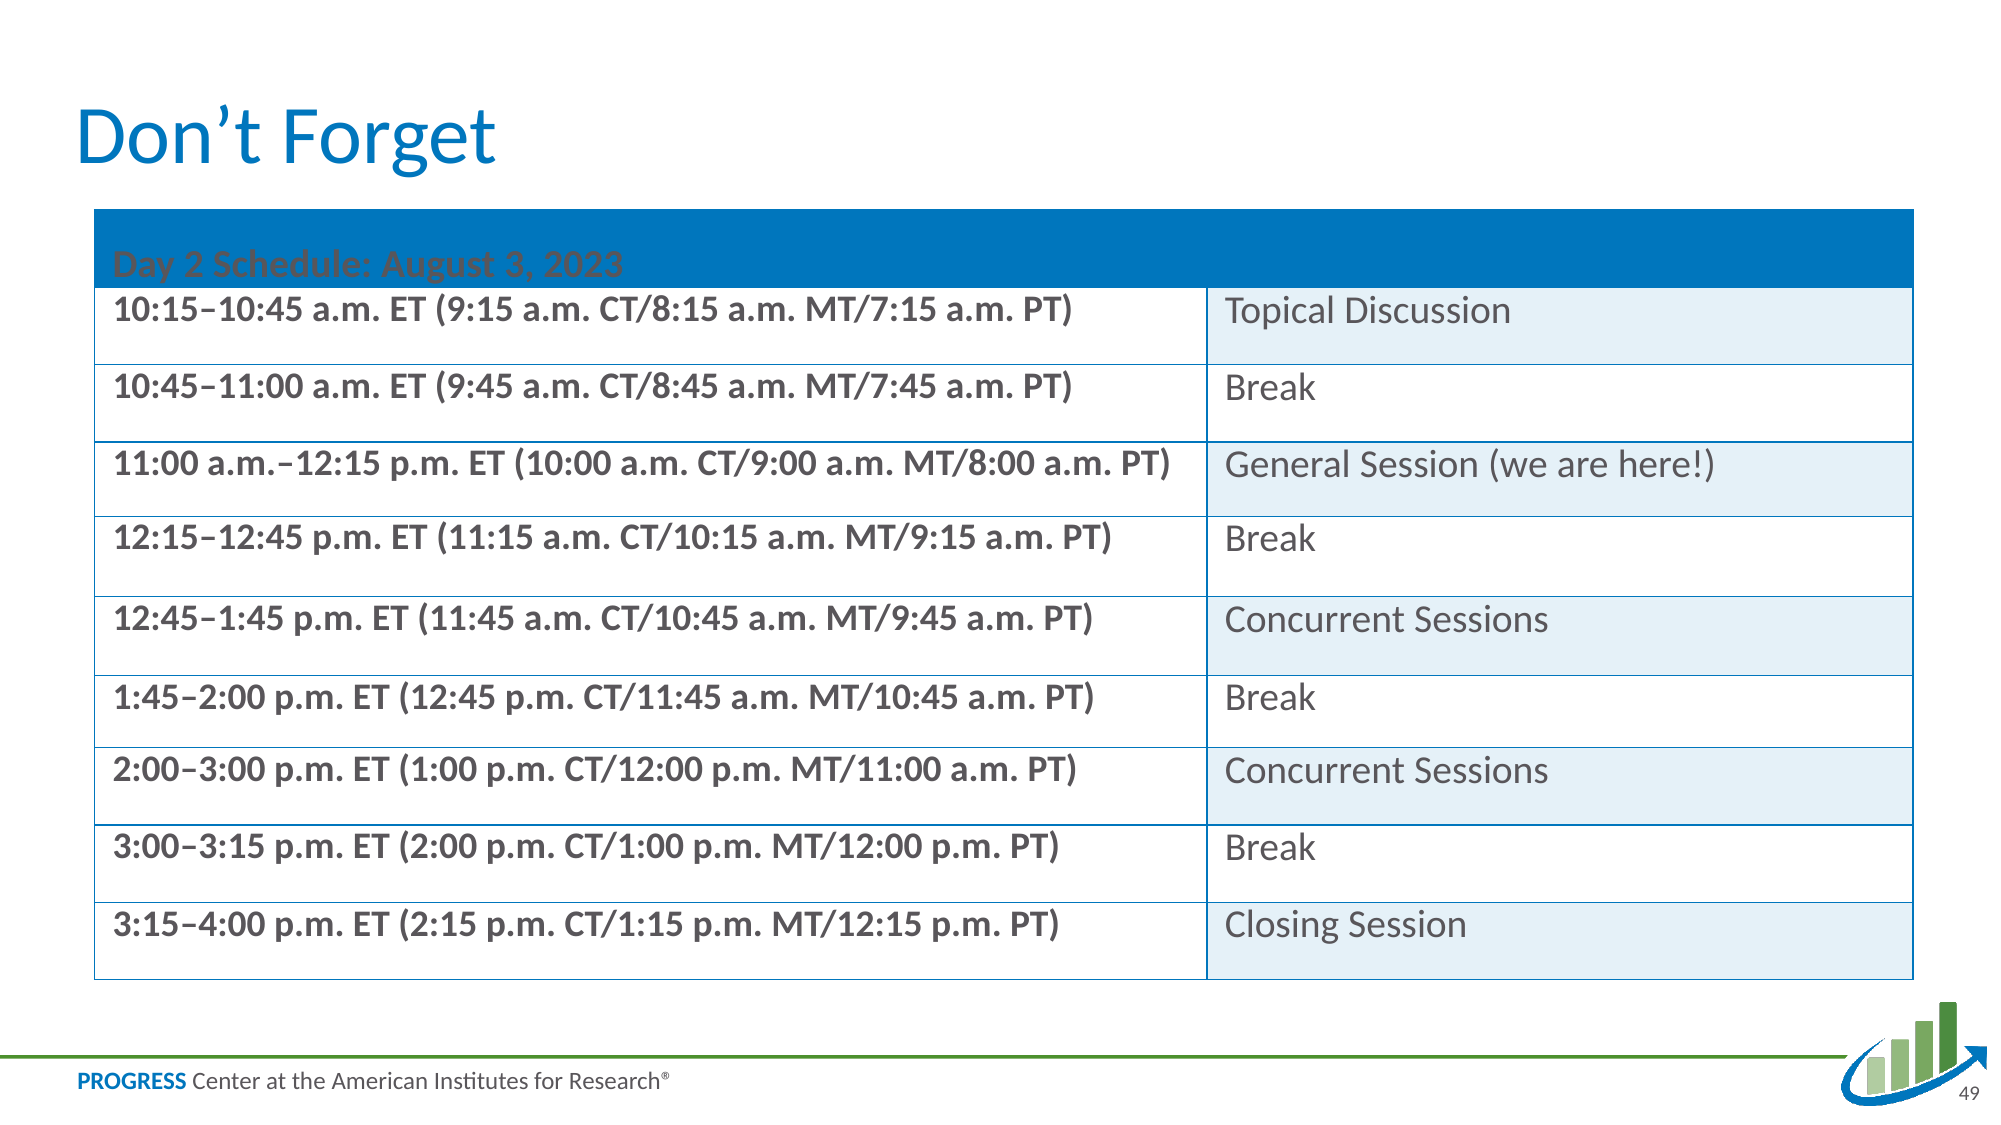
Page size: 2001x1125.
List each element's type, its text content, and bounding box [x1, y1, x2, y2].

table_cell Topical Discussion [1208, 288, 1912, 364]
table_cell 3:00–3:15 p.m. ET (2:00 p.m. CT/1:00 p.m. MT/12:00 p.m. PT) [95, 826, 1206, 902]
title Don’t Forget [75, 0, 1935, 182]
picture [1841, 1002, 1987, 1106]
table_cell Concurrent Sessions [1208, 748, 1912, 824]
table_cell 10:15–10:45 a.m. ET (9:15 a.m. CT/8:15 a.m. MT/7:15 a.m. PT) [95, 288, 1206, 364]
table_cell Break [1208, 676, 1912, 747]
table_cell 3:15–4:00 p.m. ET (2:15 p.m. CT/1:15 p.m. MT/12:15 p.m. PT) [95, 903, 1206, 979]
table_cell Closing Session [1208, 903, 1912, 979]
table_cell 11:00 a.m.–12:15 p.m. ET (10:00 a.m. CT/9:00 a.m. MT/8:00 a.m. PT) [95, 443, 1206, 516]
table_cell 1:45–2:00 p.m. ET (12:45 p.m. CT/11:45 a.m. MT/10:45 a.m. PT) [95, 676, 1206, 747]
table_cell Break [1208, 365, 1912, 441]
slide_number 49 [1954, 1080, 1980, 1106]
table_header Day 2 Schedule: August 3, 2023 [95, 211, 1206, 287]
table_cell 12:45–1:45 p.m. ET (11:45 a.m. CT/10:45 a.m. MT/9:45 a.m. PT) [95, 597, 1206, 675]
table_cell General Session (we are here!) [1208, 443, 1912, 516]
table_cell Concurrent Sessions [1208, 597, 1912, 675]
table_cell Break [1208, 826, 1912, 902]
table_cell Break [1208, 517, 1912, 596]
table_cell 2:00–3:00 p.m. ET (1:00 p.m. CT/12:00 p.m. MT/11:00 a.m. PT) [95, 748, 1206, 824]
table_header [1208, 211, 1912, 287]
table_cell 10:45–11:00 a.m. ET (9:45 a.m. CT/8:45 a.m. MT/7:45 a.m. PT) [95, 365, 1206, 441]
table_cell 12:15–12:45 p.m. ET (11:15 a.m. CT/10:15 a.m. MT/9:15 a.m. PT) [95, 517, 1206, 596]
